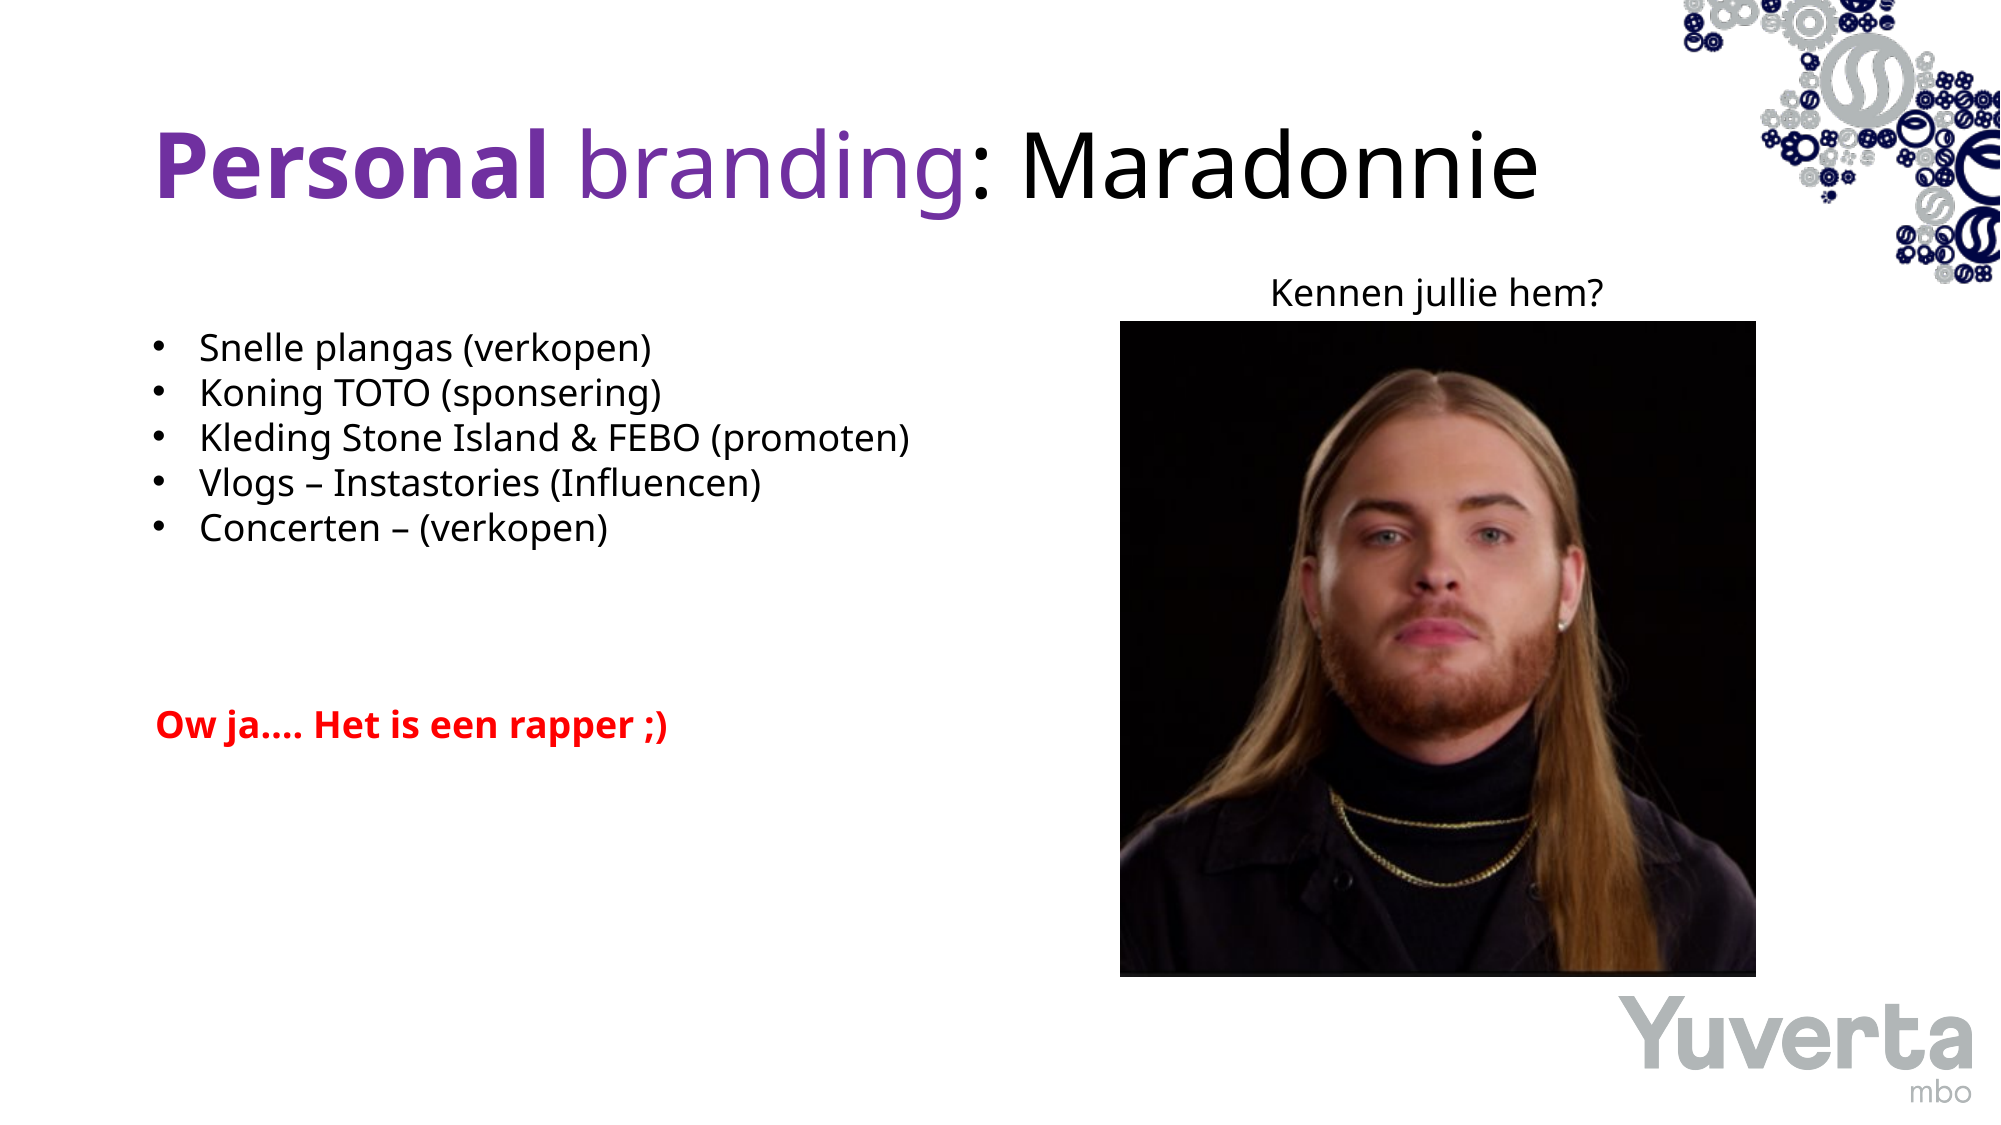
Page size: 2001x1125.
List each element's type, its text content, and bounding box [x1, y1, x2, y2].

title Personal branding: Maradonnie [137, 59, 1863, 278]
picture [0, 0, 2000, 1125]
text_box Kennen jullie hem? ​ [1255, 261, 2000, 322]
text_box Snelle plangas (verkopen)​ Koning TOTO (sponsering)​ Kleding Stone Island & FEBO (promoten)​ Vlogs – Instastories (Influencen)​ Concerten – (verkopen)​ ​ ​ [137, 316, 1138, 646]
text_box Ow ja…. Het is een rapper ;)​ [140, 694, 1120, 754]
